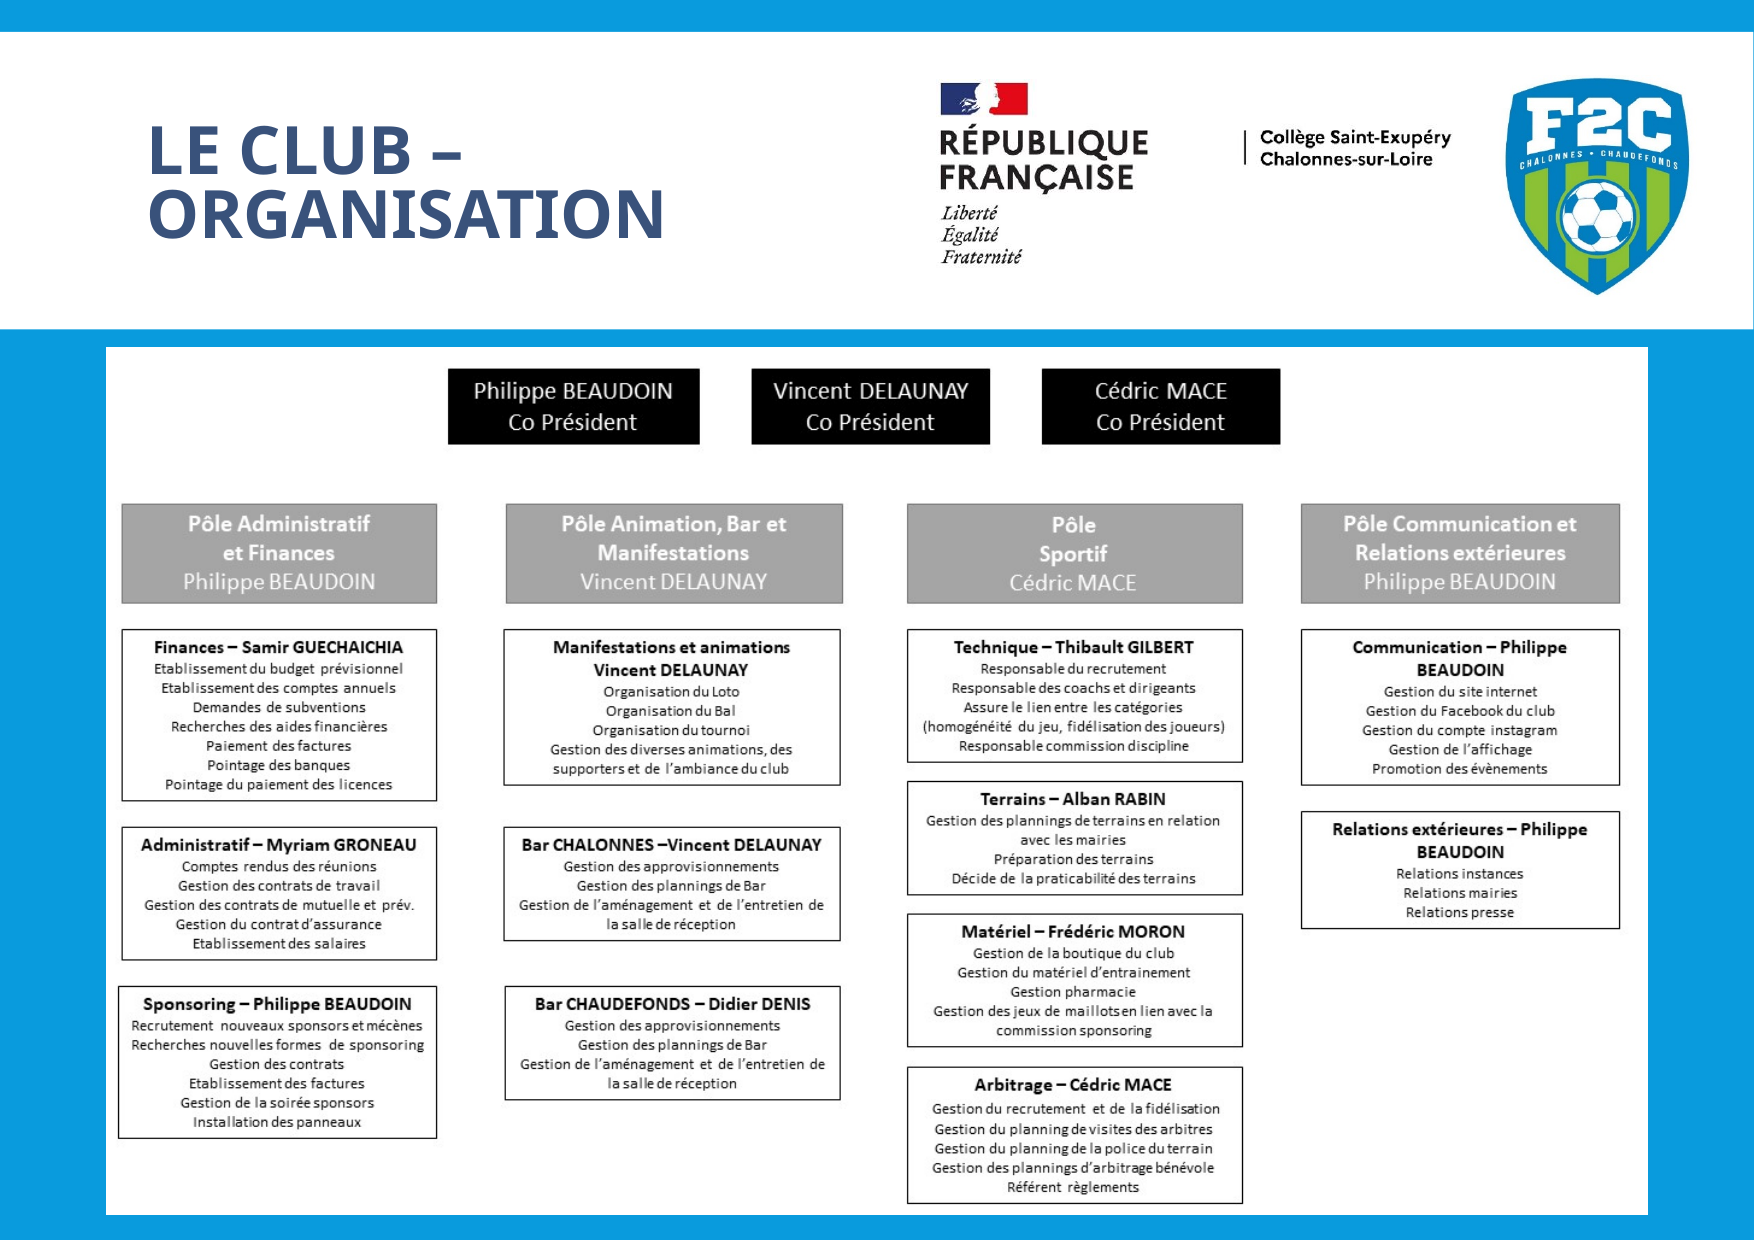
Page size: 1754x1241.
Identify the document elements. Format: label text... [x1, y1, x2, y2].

picture [935, 79, 1453, 271]
picture [107, 348, 1647, 1214]
picture [1477, 75, 1718, 297]
title Le club – ORGANISATION [131, 51, 1623, 325]
